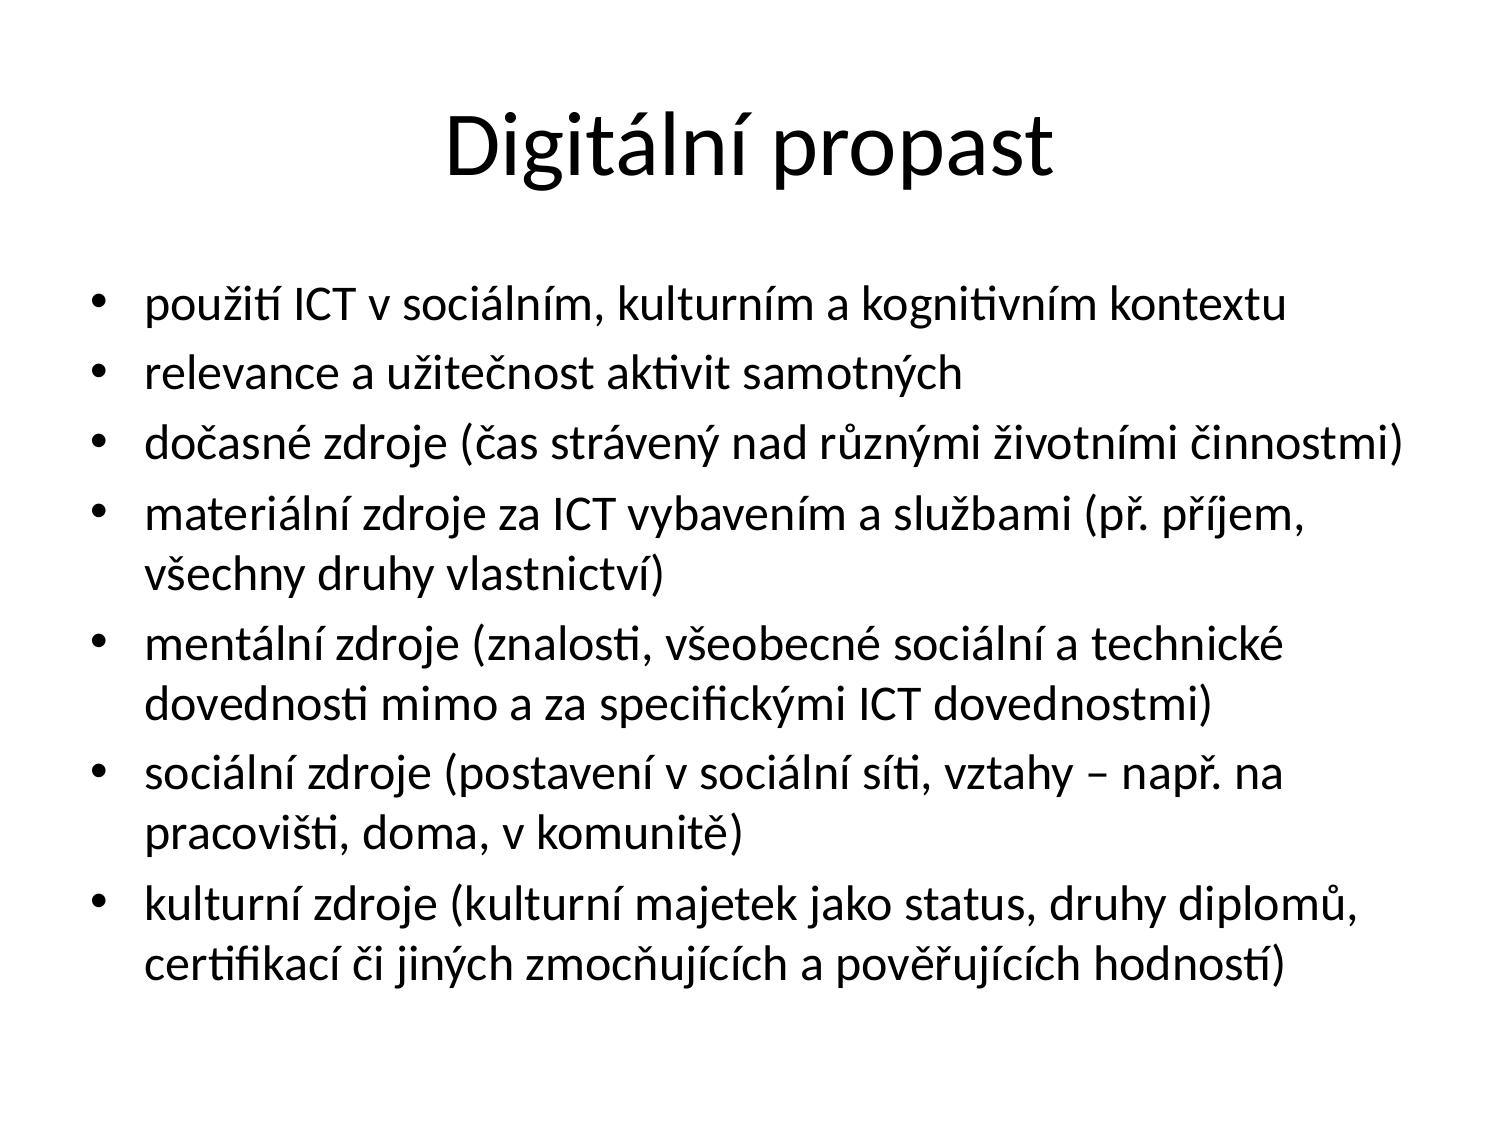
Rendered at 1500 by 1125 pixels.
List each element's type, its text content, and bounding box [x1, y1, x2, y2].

list použití ICT v sociálním, kulturním a kognitivním kontextu relevance a užitečnost aktivit samotných dočasné zdroje (čas strávený nad různými životními činnostmi) materiální zdroje za ICT vybavením a službami (př. příjem, všechny druhy vlastnictví) mentální zdroje (znalosti, všeobecné sociální a technické dovednosti mimo a za specifickými ICT dovednostmi) sociální zdroje (postavení v sociální síti, vztahy – např. na pracovišti, doma, v komunitě) kulturní zdroje (kulturní majetek jako status, druhy diplomů, certifikací či jiných zmocňujících a pověřujících hodností) [75, 262, 1425, 1005]
title Digitální propast [75, 45, 1425, 233]
